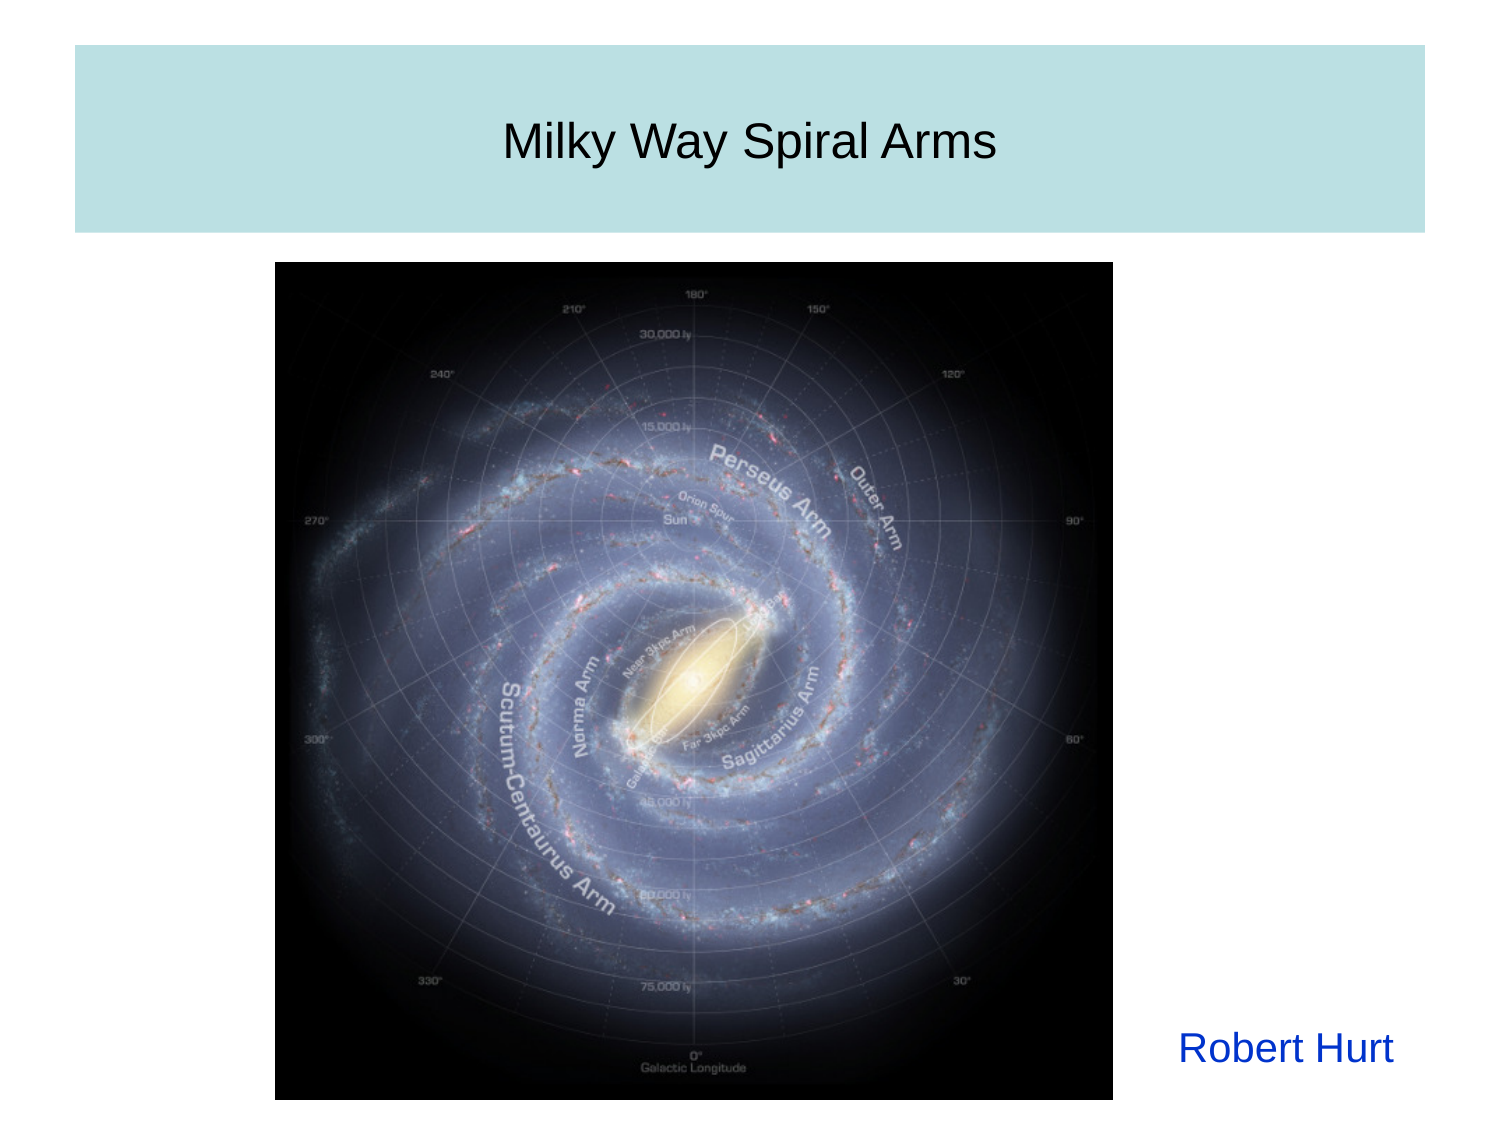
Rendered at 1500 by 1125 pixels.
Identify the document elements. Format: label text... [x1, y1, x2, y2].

title Milky Way Spiral Arms [74, 44, 1426, 233]
text_box Robert Hurt [1163, 1013, 1409, 1079]
picture [274, 262, 1113, 1101]
